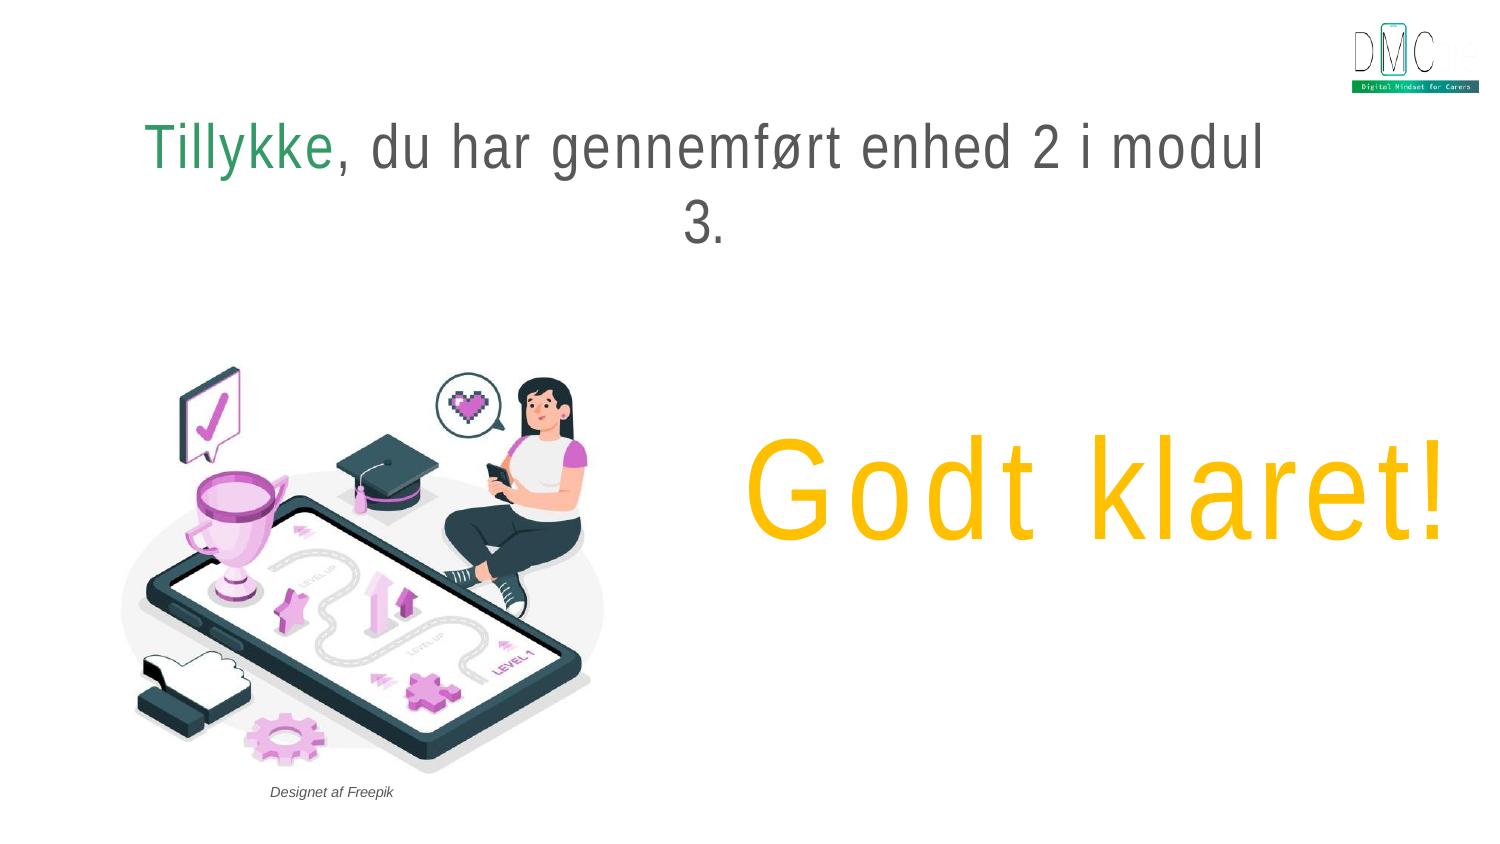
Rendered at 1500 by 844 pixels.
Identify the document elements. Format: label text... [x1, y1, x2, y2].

text_box Tillykke, du har gennemført enhed 2 i modul 3. [138, 103, 1272, 257]
picture [1351, 23, 1480, 93]
text_box Designet af Freepik [268, 783, 399, 801]
picture [116, 359, 610, 775]
text_box Godt klaret! [741, 393, 1467, 569]
